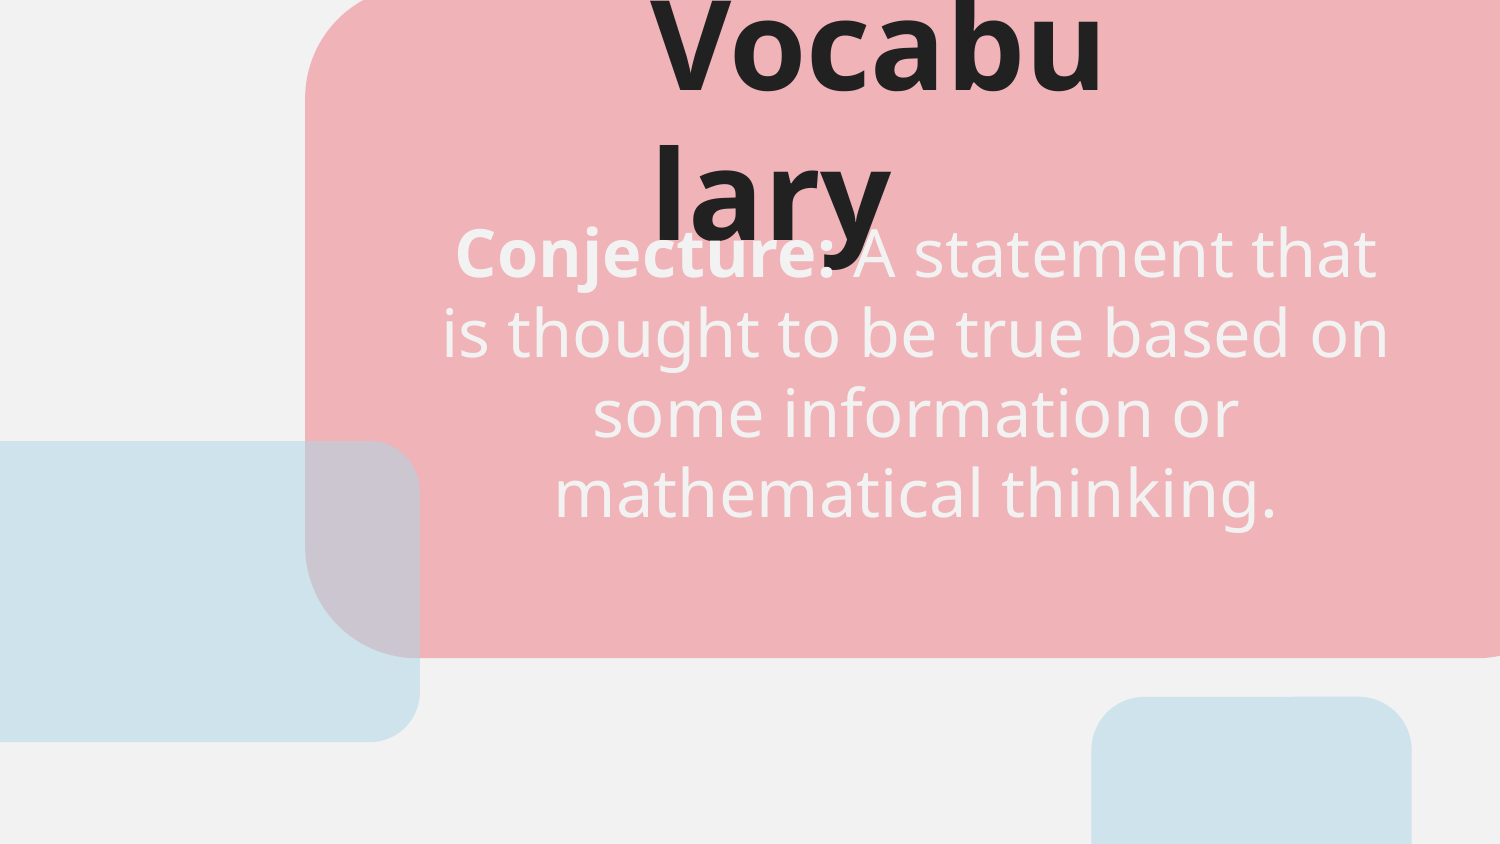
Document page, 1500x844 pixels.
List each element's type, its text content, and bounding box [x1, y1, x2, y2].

text_box Conjecture: A statement that is thought to be true based on some information or mathematical thinking. [411, 215, 1422, 368]
title Vocabulary [635, 39, 1143, 192]
